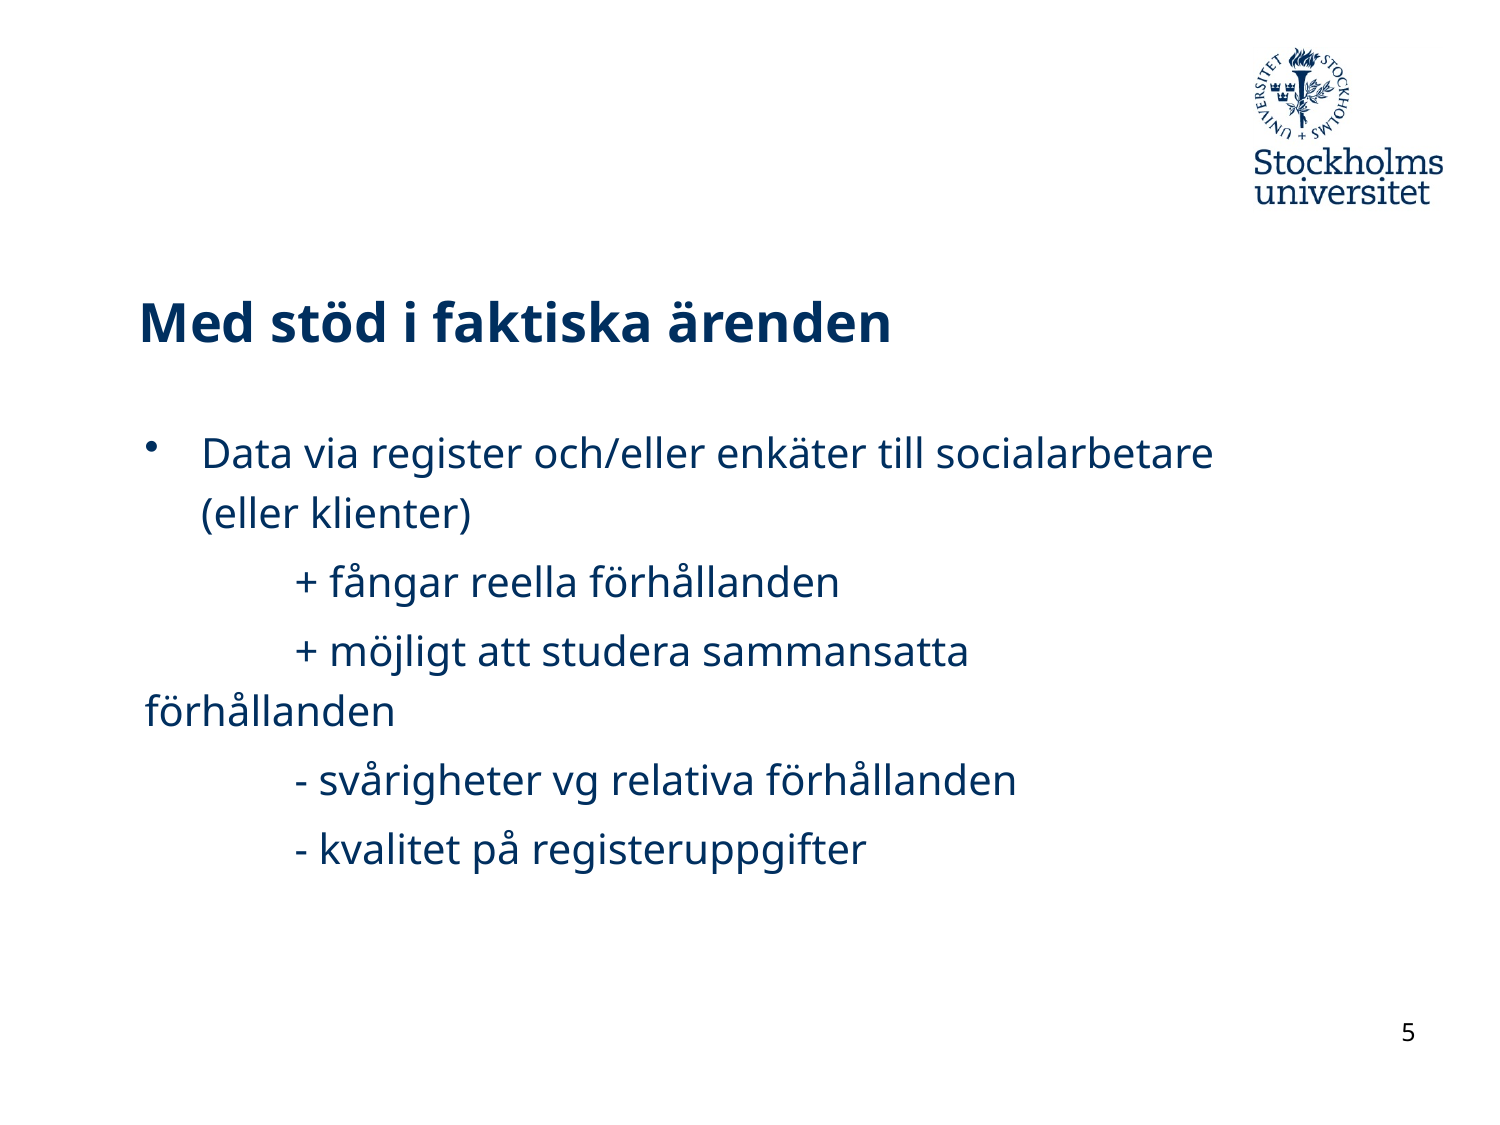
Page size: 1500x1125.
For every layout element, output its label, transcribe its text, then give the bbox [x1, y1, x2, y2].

slide_number 5 [1080, 1009, 1431, 1059]
picture [1253, 47, 1443, 213]
title Med stöd i faktiska ärenden [123, 278, 1248, 374]
list Data via register och/eller enkäter till socialarbetare (eller klienter) + fångar reella förhållanden + möjligt att studera sammansatta förhållanden - svårigheter vg relativa förhållanden - kvalitet på registeruppgifter [129, 408, 1254, 988]
